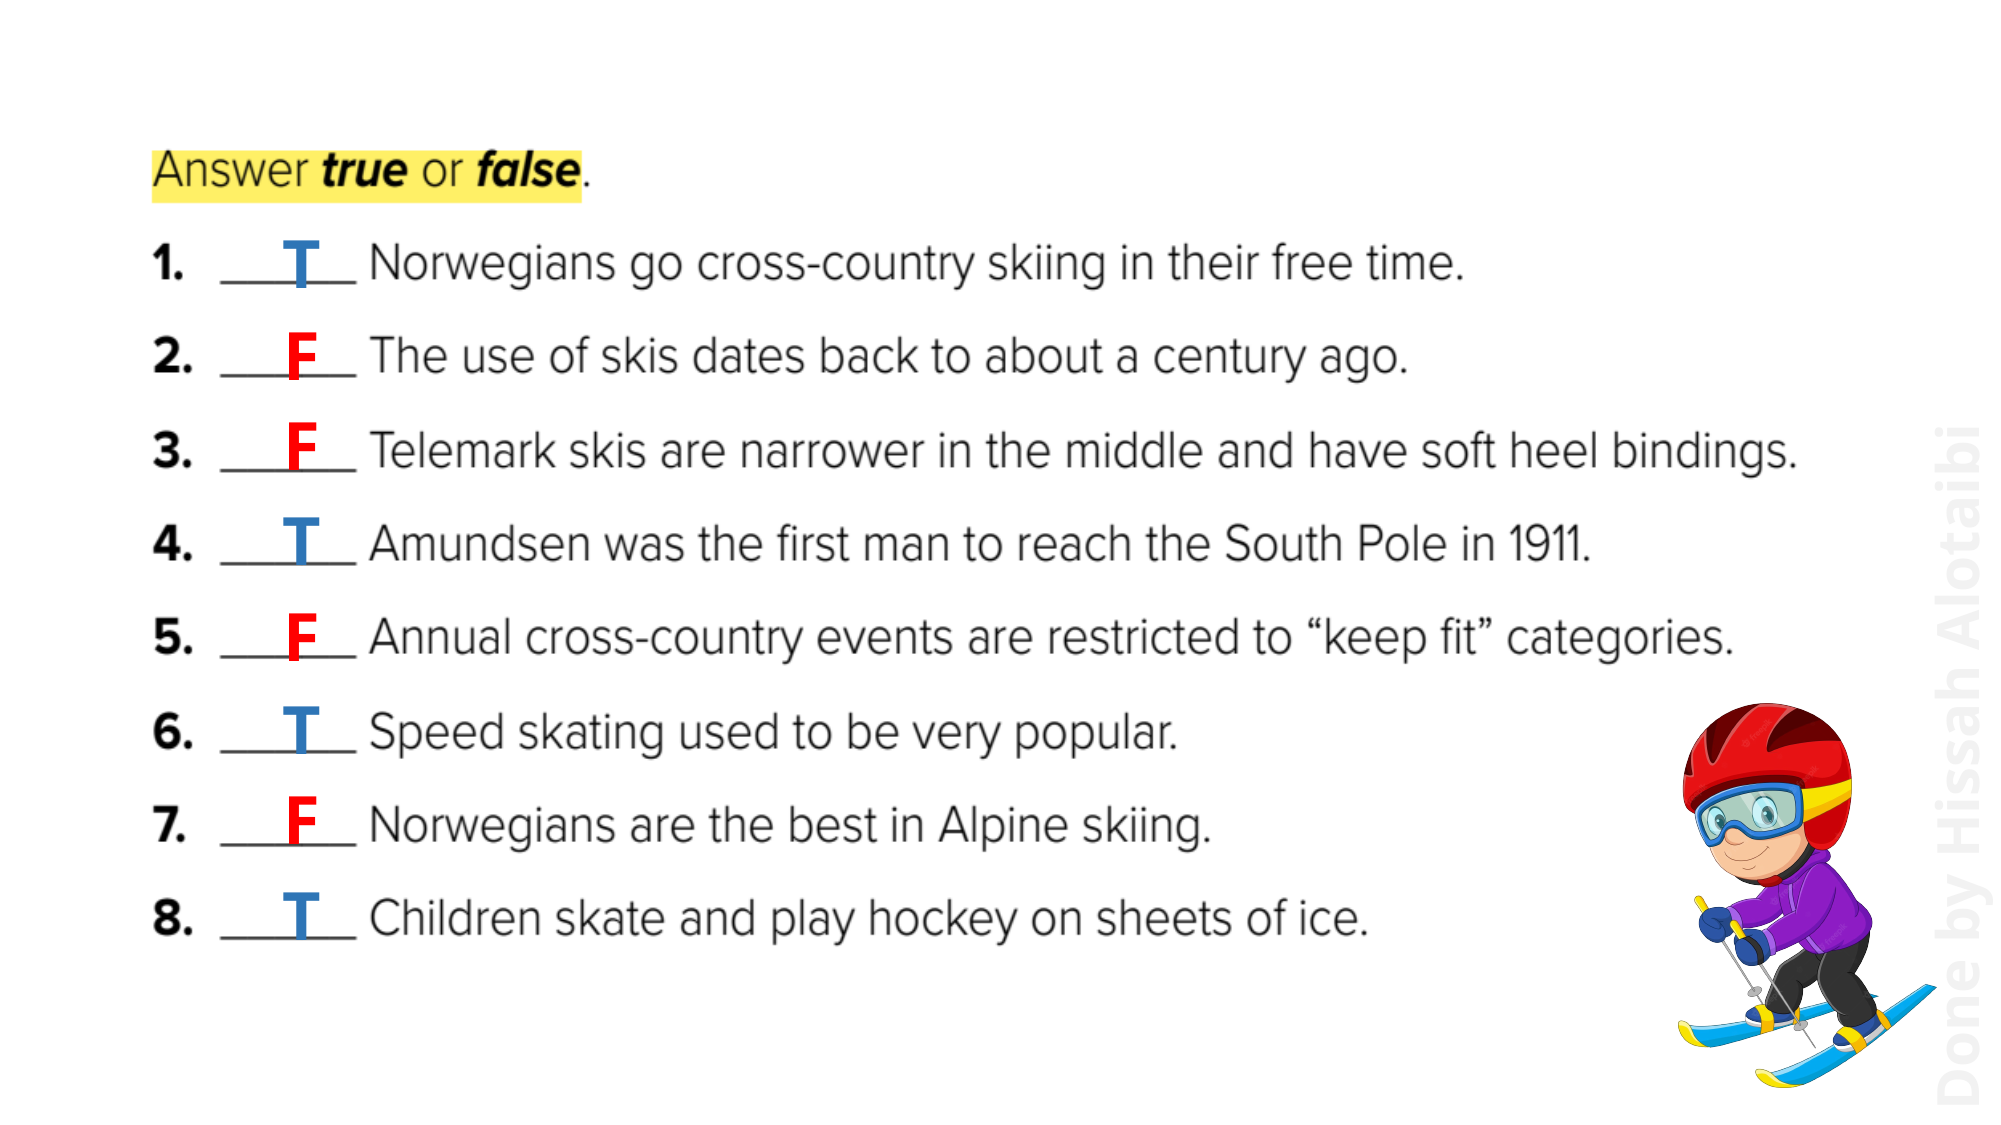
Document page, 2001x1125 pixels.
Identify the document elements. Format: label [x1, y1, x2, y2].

picture [133, 139, 1937, 1088]
